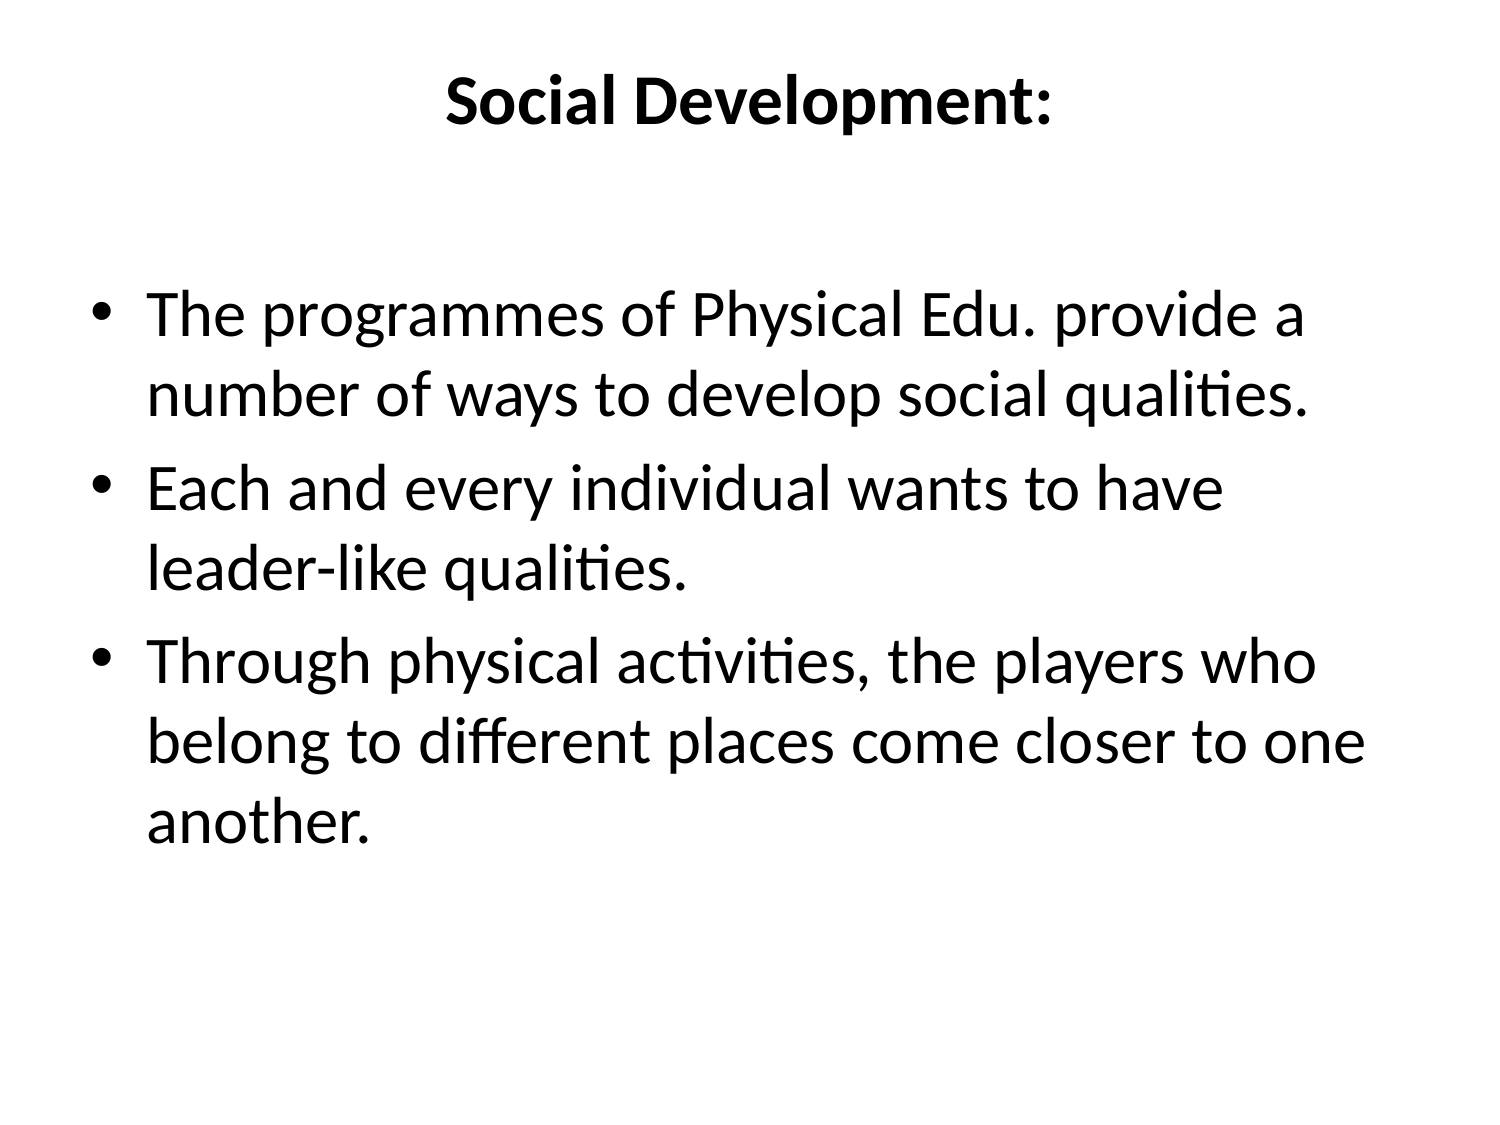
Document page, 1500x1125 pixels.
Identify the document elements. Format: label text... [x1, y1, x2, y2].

title Social Development: [75, 45, 1425, 233]
list The programmes of Physical Edu. provide a number of ways to develop social qualities. Each and every individual wants to have leader-like qualities. Through physical activities, the players who belong to different places come closer to one another. [75, 262, 1425, 1005]
